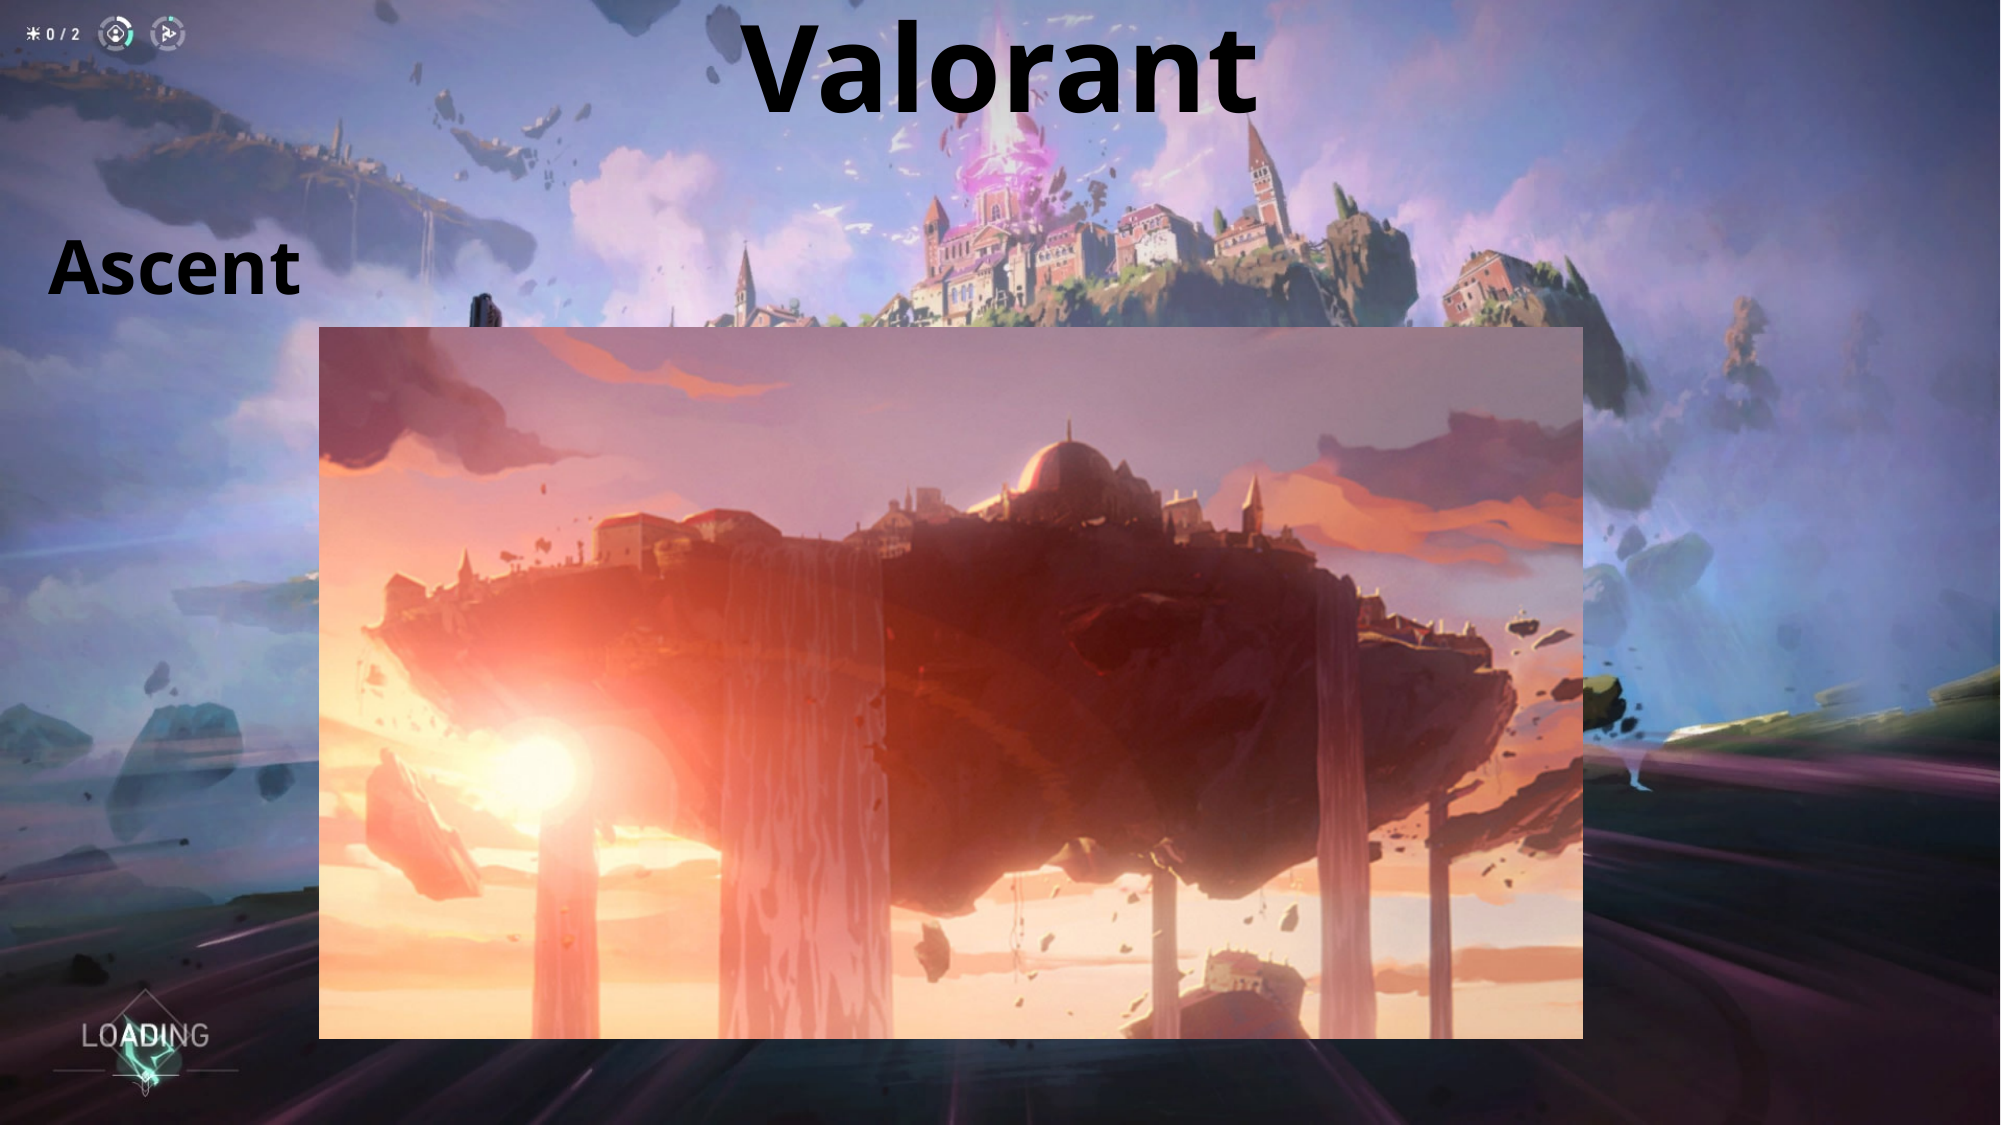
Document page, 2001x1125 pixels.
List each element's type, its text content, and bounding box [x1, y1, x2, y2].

title Valorant [0, 0, 2000, 146]
text_box Ascent [33, 211, 744, 317]
picture [0, 0, 2001, 1125]
